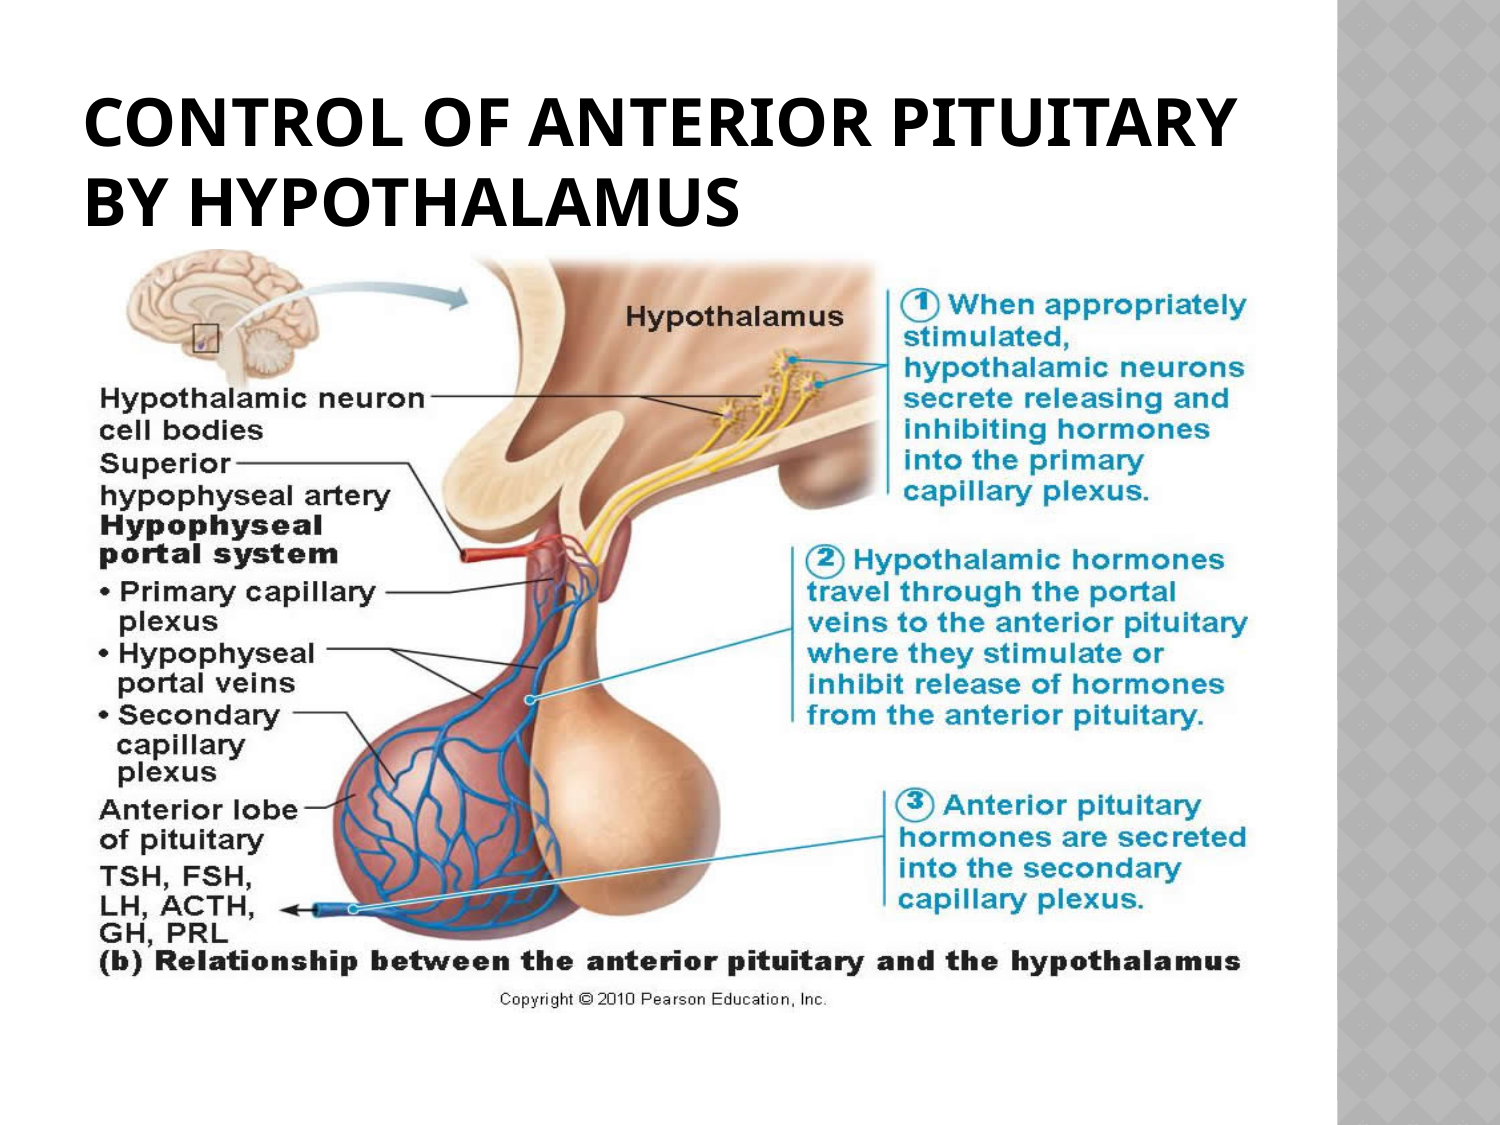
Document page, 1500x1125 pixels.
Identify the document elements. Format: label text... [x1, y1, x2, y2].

title Control of anterior pituitary by hypothalamus [75, 52, 1263, 240]
picture [87, 249, 1256, 1013]
